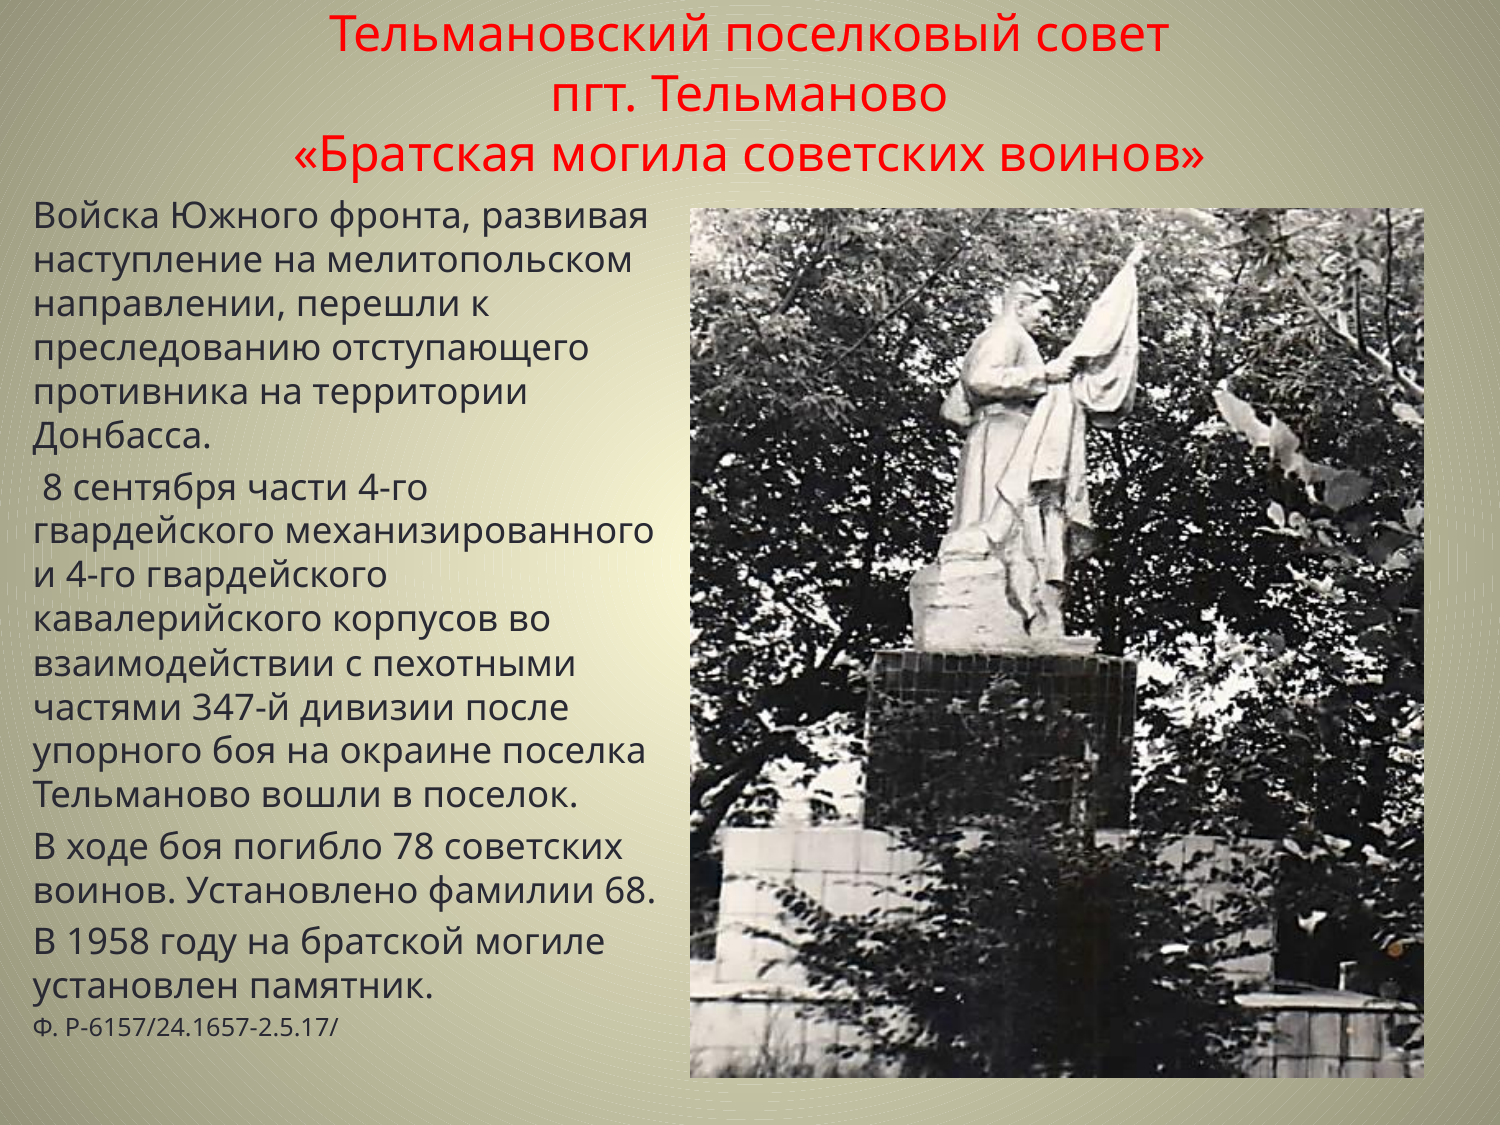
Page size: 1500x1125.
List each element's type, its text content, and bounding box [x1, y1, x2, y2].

picture [690, 207, 1424, 1078]
title Тельмановский поселковый совет пгт. Тельманово «Братская могила советских воинов» [75, 45, 1425, 138]
list Войска Южного фронта, развивая наступление на мелитопольском направлении, перешли к преследованию отступающего противника на территории Донбасса. 8 сентября части 4-го гвардейского механизированного и 4-го гвардейского кавалерийского корпусов во взаимодействии с пехотными частями 347-й дивизии после упорного боя на окраине поселка Тельманово вошли в поселок. В ходе боя погибло 78 советских воинов. Установлено фамилии 68. В 1958 году на братской могиле установлен памятник. Ф. Р-6157/24.1657-2.5.17/ [17, 184, 691, 1106]
